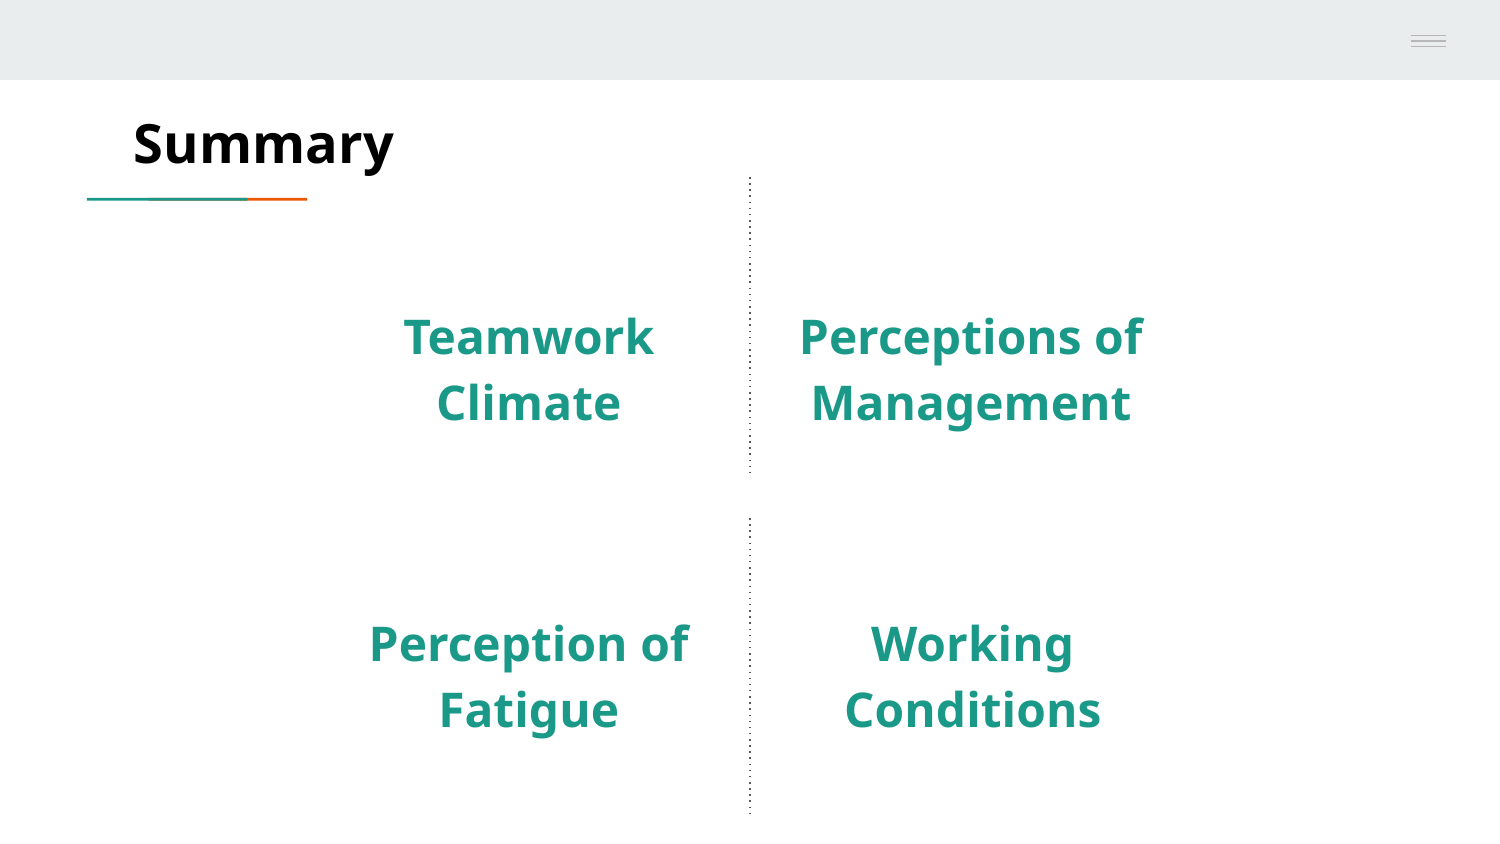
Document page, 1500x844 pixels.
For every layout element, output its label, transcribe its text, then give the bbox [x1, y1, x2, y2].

text_box Perception of Fatigue [339, 589, 719, 747]
text_box Teamwork Climate [339, 283, 719, 440]
text_box Perceptions of Management [781, 283, 1161, 440]
text_box Working Conditions [783, 589, 1163, 747]
title Summary [118, 94, 578, 264]
